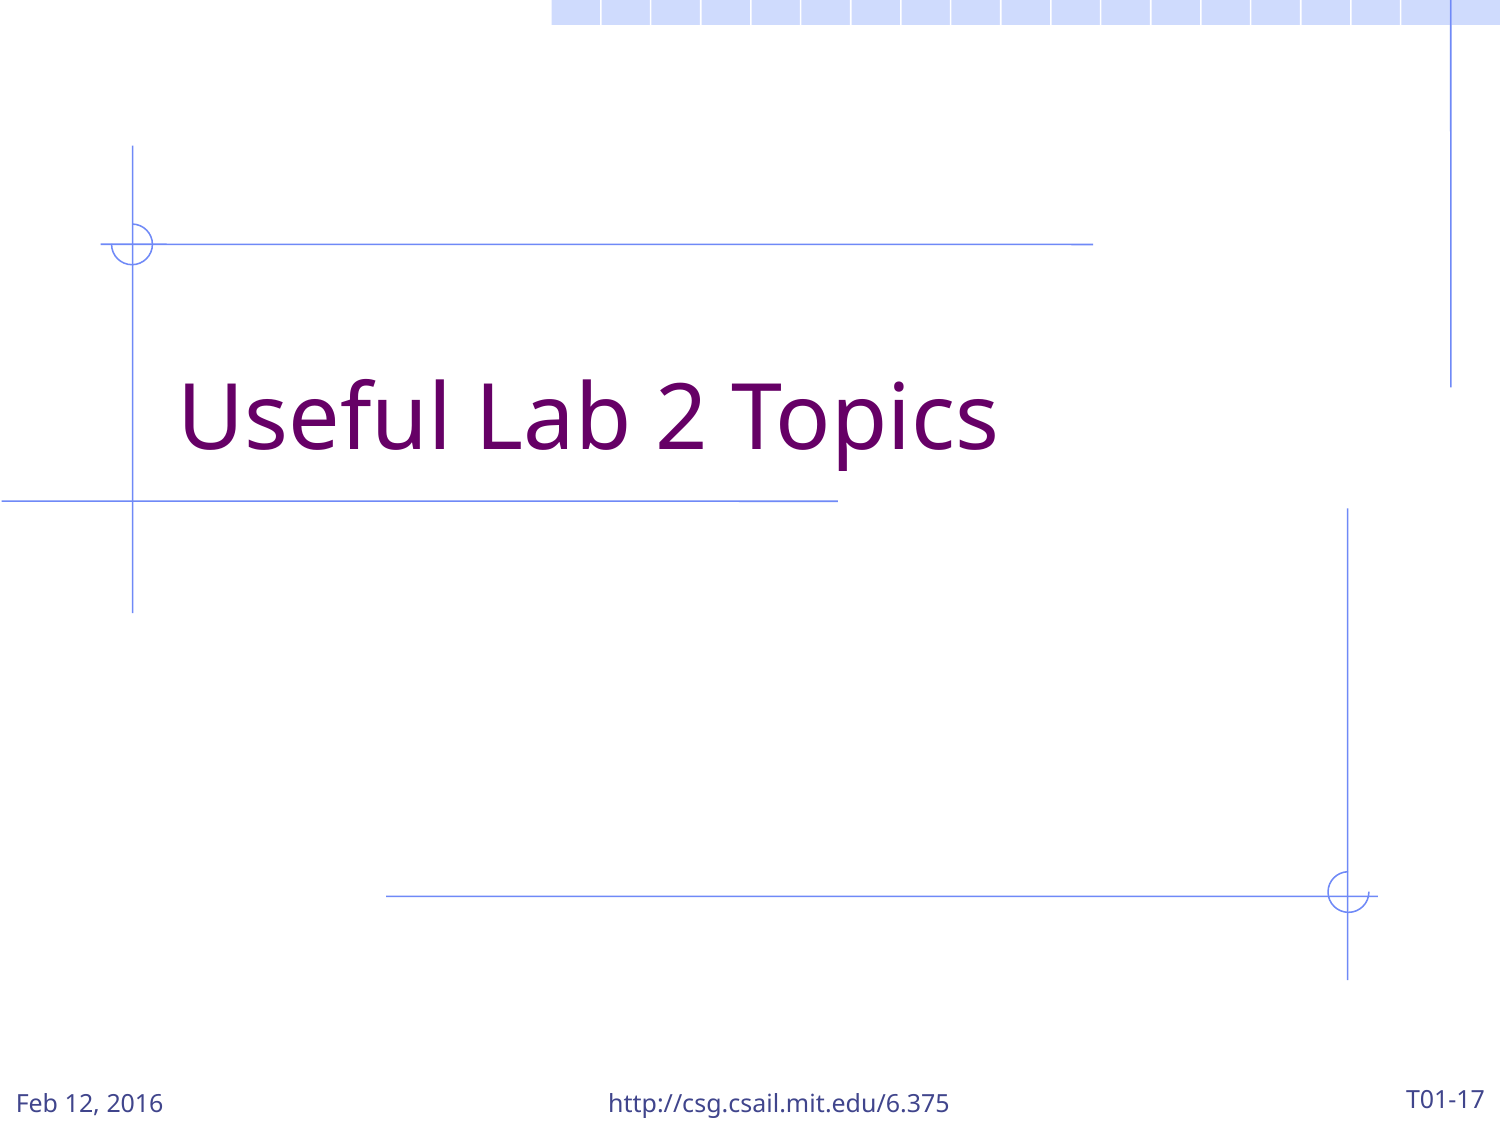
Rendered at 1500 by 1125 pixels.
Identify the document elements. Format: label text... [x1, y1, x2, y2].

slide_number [0, 1049, 314, 1125]
slide_number T01-17 [1187, 1049, 1500, 1125]
title Useful Lab 2 Topics [162, 287, 1438, 476]
footer http://csg.csail.mit.edu/6.375 [508, 1049, 1051, 1125]
